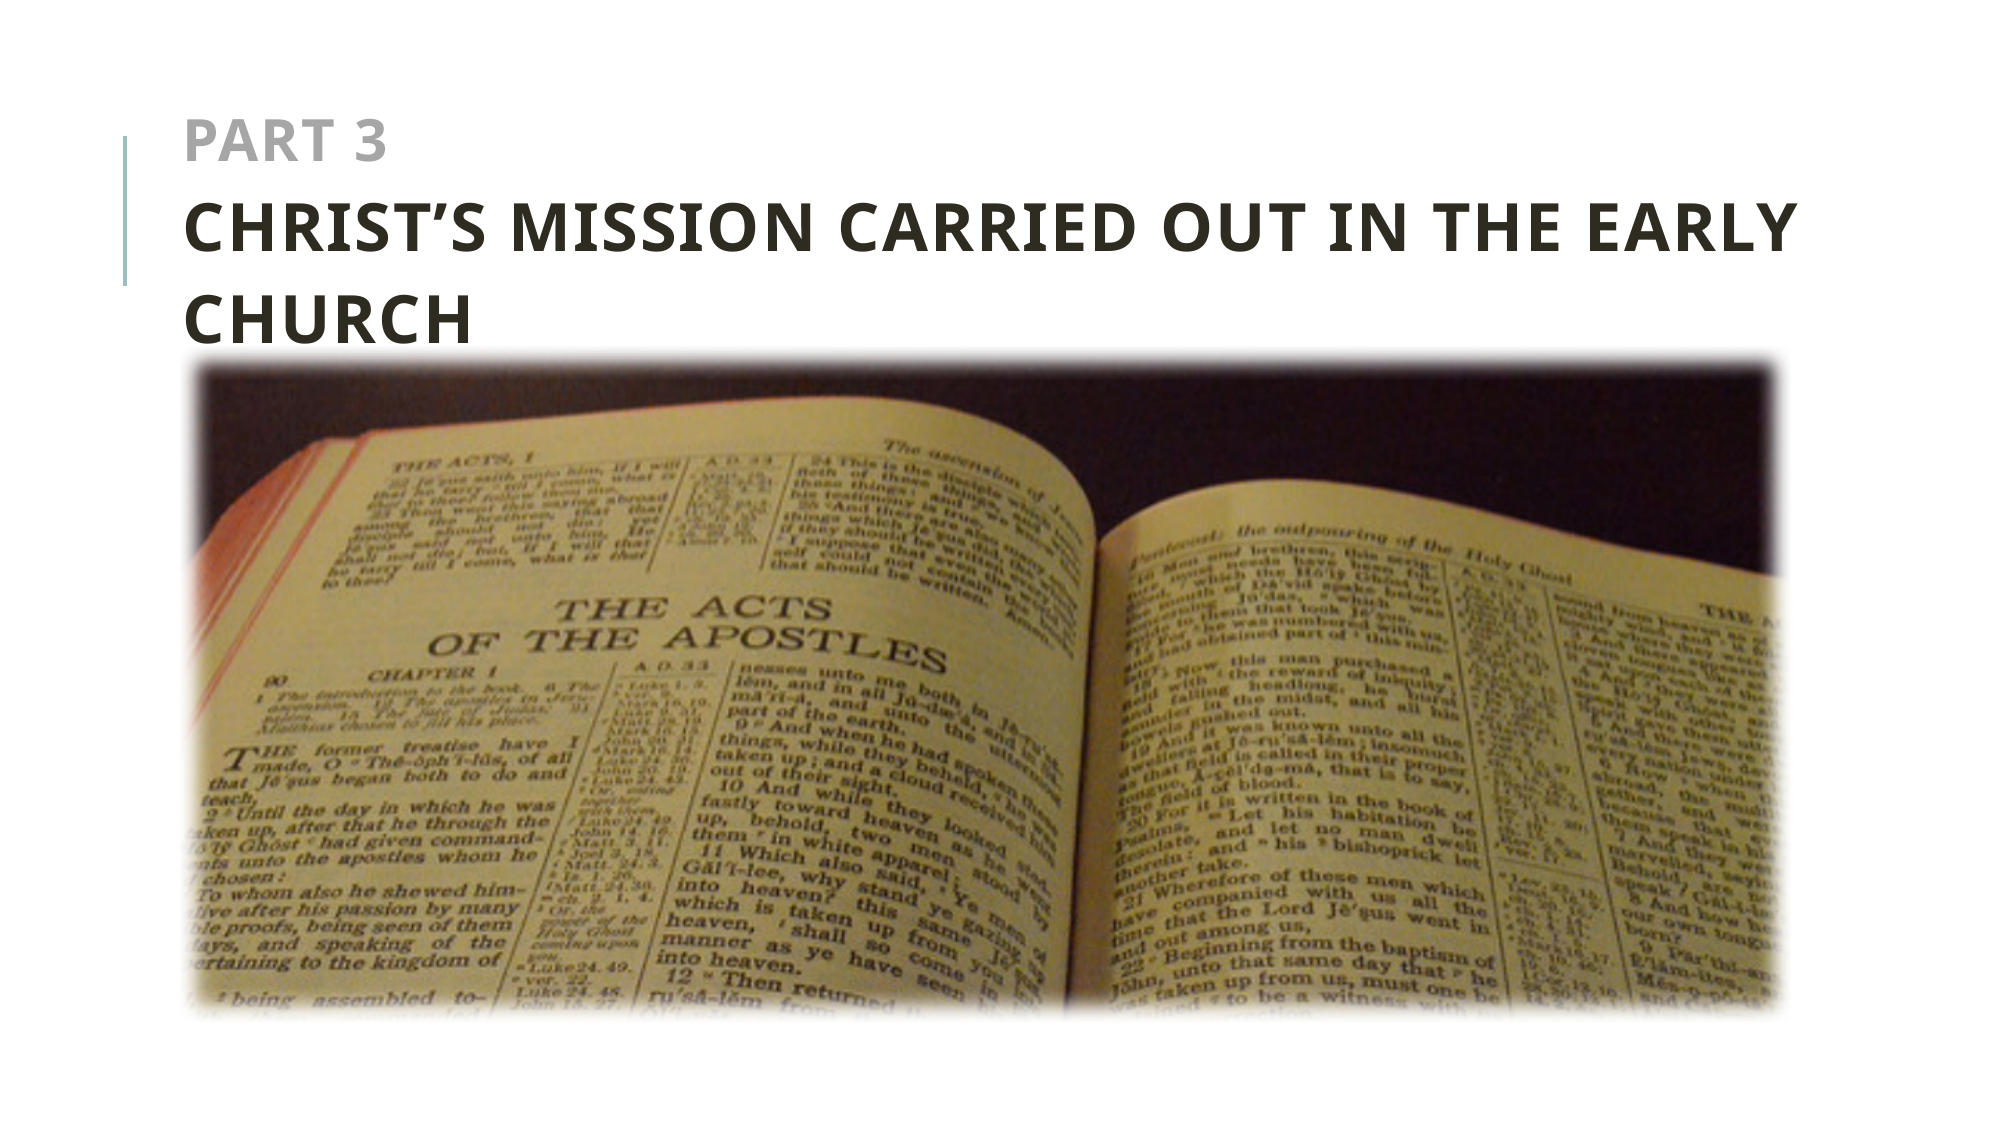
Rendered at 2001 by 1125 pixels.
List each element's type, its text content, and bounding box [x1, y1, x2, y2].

title Part 3 Christ’s Mission Carried Out in the Early Church [168, 96, 1974, 342]
picture [179, 346, 1791, 1024]
